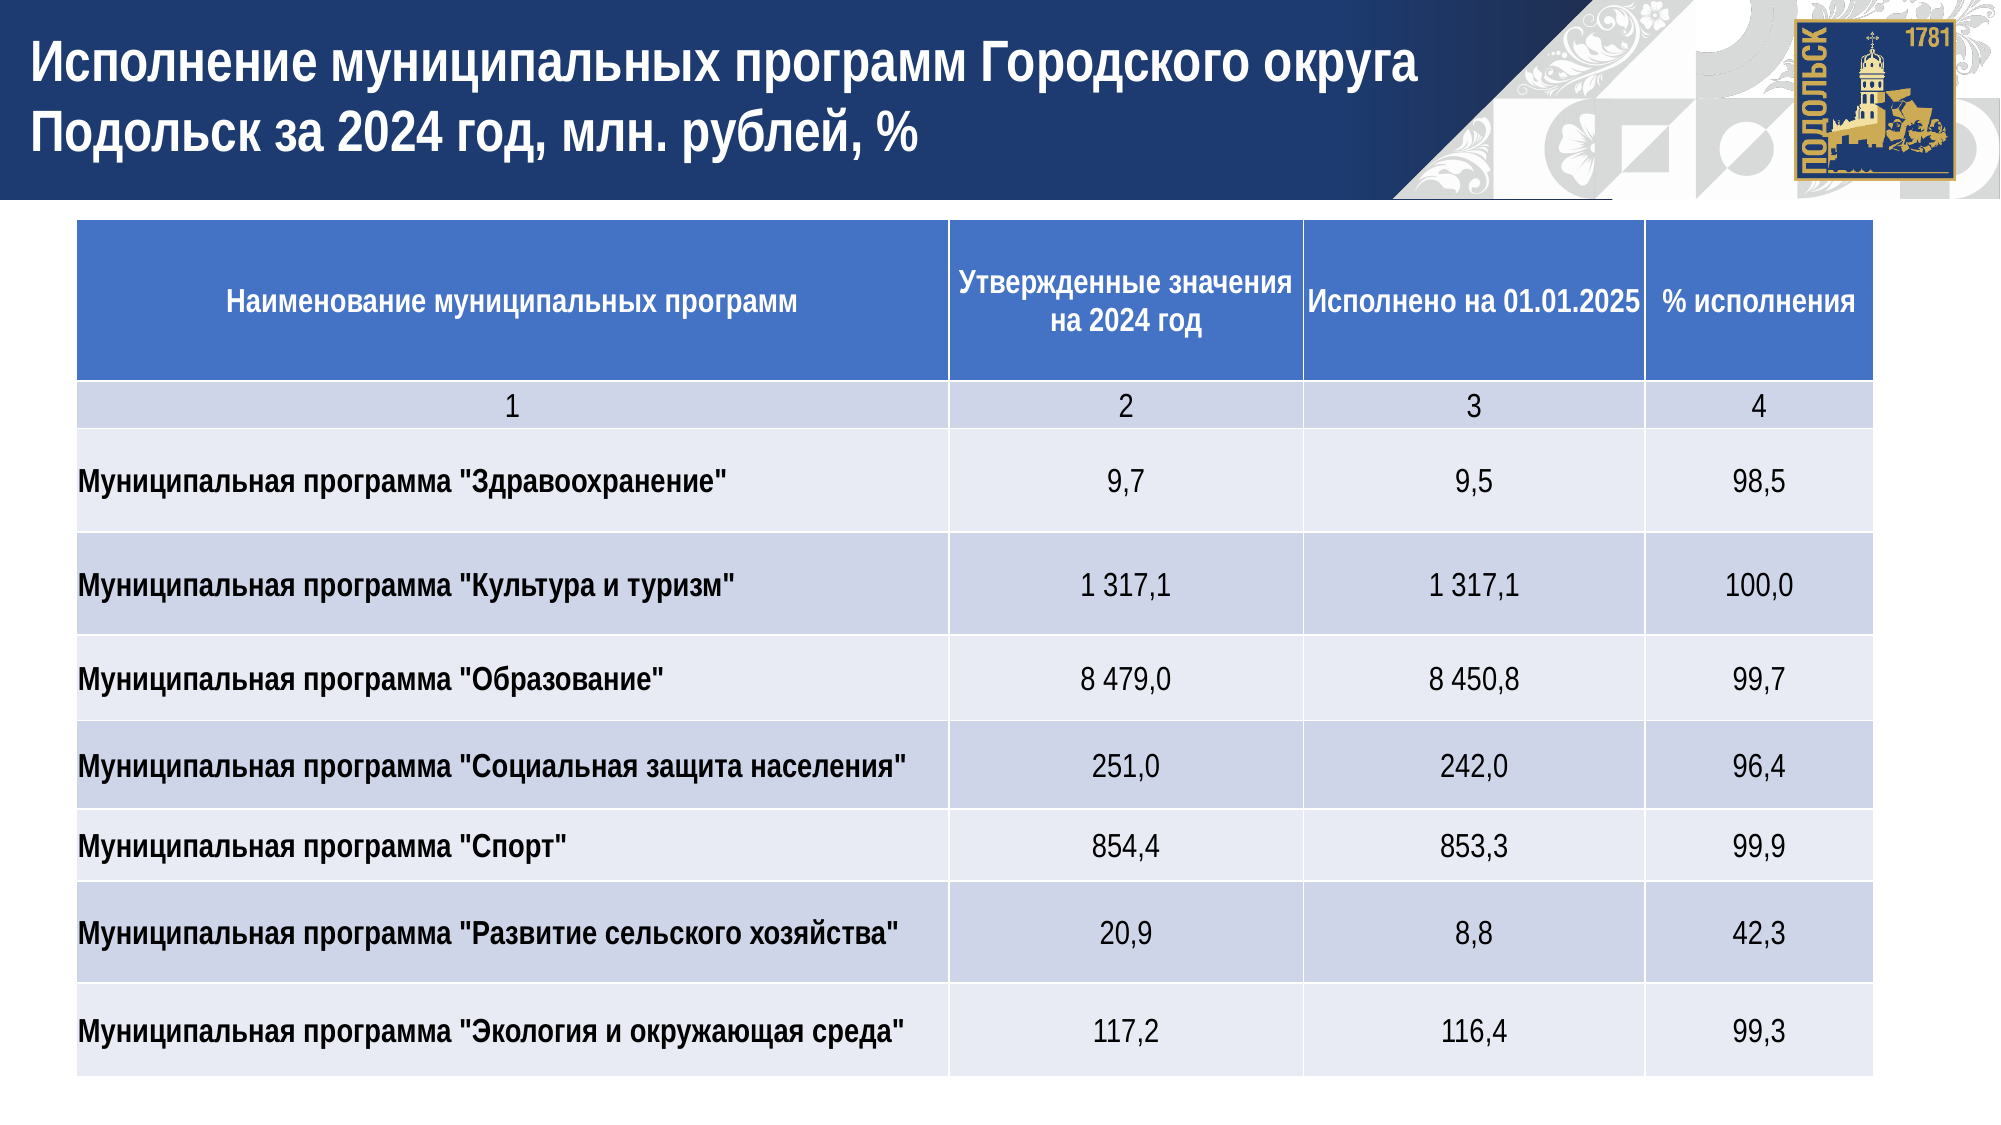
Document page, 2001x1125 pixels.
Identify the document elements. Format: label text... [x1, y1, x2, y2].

table_cell 853,3 [1304, 810, 1644, 880]
table_header Наименование муниципальных программ [77, 220, 948, 380]
table_header Утвержденные значения на 2024 год [950, 220, 1303, 380]
table_header % исполнения [1646, 220, 1873, 380]
table_cell 96,4 [1646, 721, 1873, 808]
table_cell 99,3 [1646, 984, 1873, 1076]
table_cell 100,0 [1646, 533, 1873, 634]
table_cell Муниципальная программа "Развитие сельского хозяйства" [77, 882, 948, 982]
table_cell 854,4 [950, 810, 1303, 880]
table_cell 242,0 [1304, 721, 1644, 808]
table_cell Муниципальная программа "Здравоохранение" [77, 429, 948, 531]
table_cell 9,5 [1304, 429, 1644, 531]
table_cell 20,9 [950, 882, 1303, 982]
table_cell 116,4 [1304, 984, 1644, 1076]
table_cell Муниципальная программа "Образование" [77, 636, 948, 720]
table_cell 8,8 [1304, 882, 1644, 982]
table_cell 1 317,1 [950, 533, 1303, 634]
picture [1289, 0, 2000, 199]
table_header Исполнено на 01.01.2025 [1304, 220, 1644, 380]
table_cell 3 [1304, 382, 1644, 428]
table_cell Муниципальная программа "Экология и окружающая среда" [77, 984, 948, 1076]
table_cell Муниципальная программа "Спорт" [77, 810, 948, 880]
table_cell 99,7 [1646, 636, 1873, 720]
table_cell Муниципальная программа "Культура и туризм" [77, 533, 948, 634]
table_cell 2 [950, 382, 1303, 428]
table_cell Муниципальная программа "Социальная защита населения" [77, 721, 948, 808]
table_cell 42,3 [1646, 882, 1873, 982]
table_cell 251,0 [950, 721, 1303, 808]
table_cell 1 [77, 382, 948, 428]
table_cell 4 [1646, 382, 1873, 428]
table_cell 8 479,0 [950, 636, 1303, 720]
text_box Исполнение муниципальных программ Городского округа Подольск за 2024 год, млн. рублей, % [15, 15, 1513, 171]
table_cell 8 450,8 [1304, 636, 1644, 720]
table_cell 9,7 [950, 429, 1303, 531]
table_cell 117,2 [950, 984, 1303, 1076]
table_cell 98,5 [1646, 429, 1873, 531]
table_cell 99,9 [1646, 810, 1873, 880]
table_cell 1 317,1 [1304, 533, 1644, 634]
